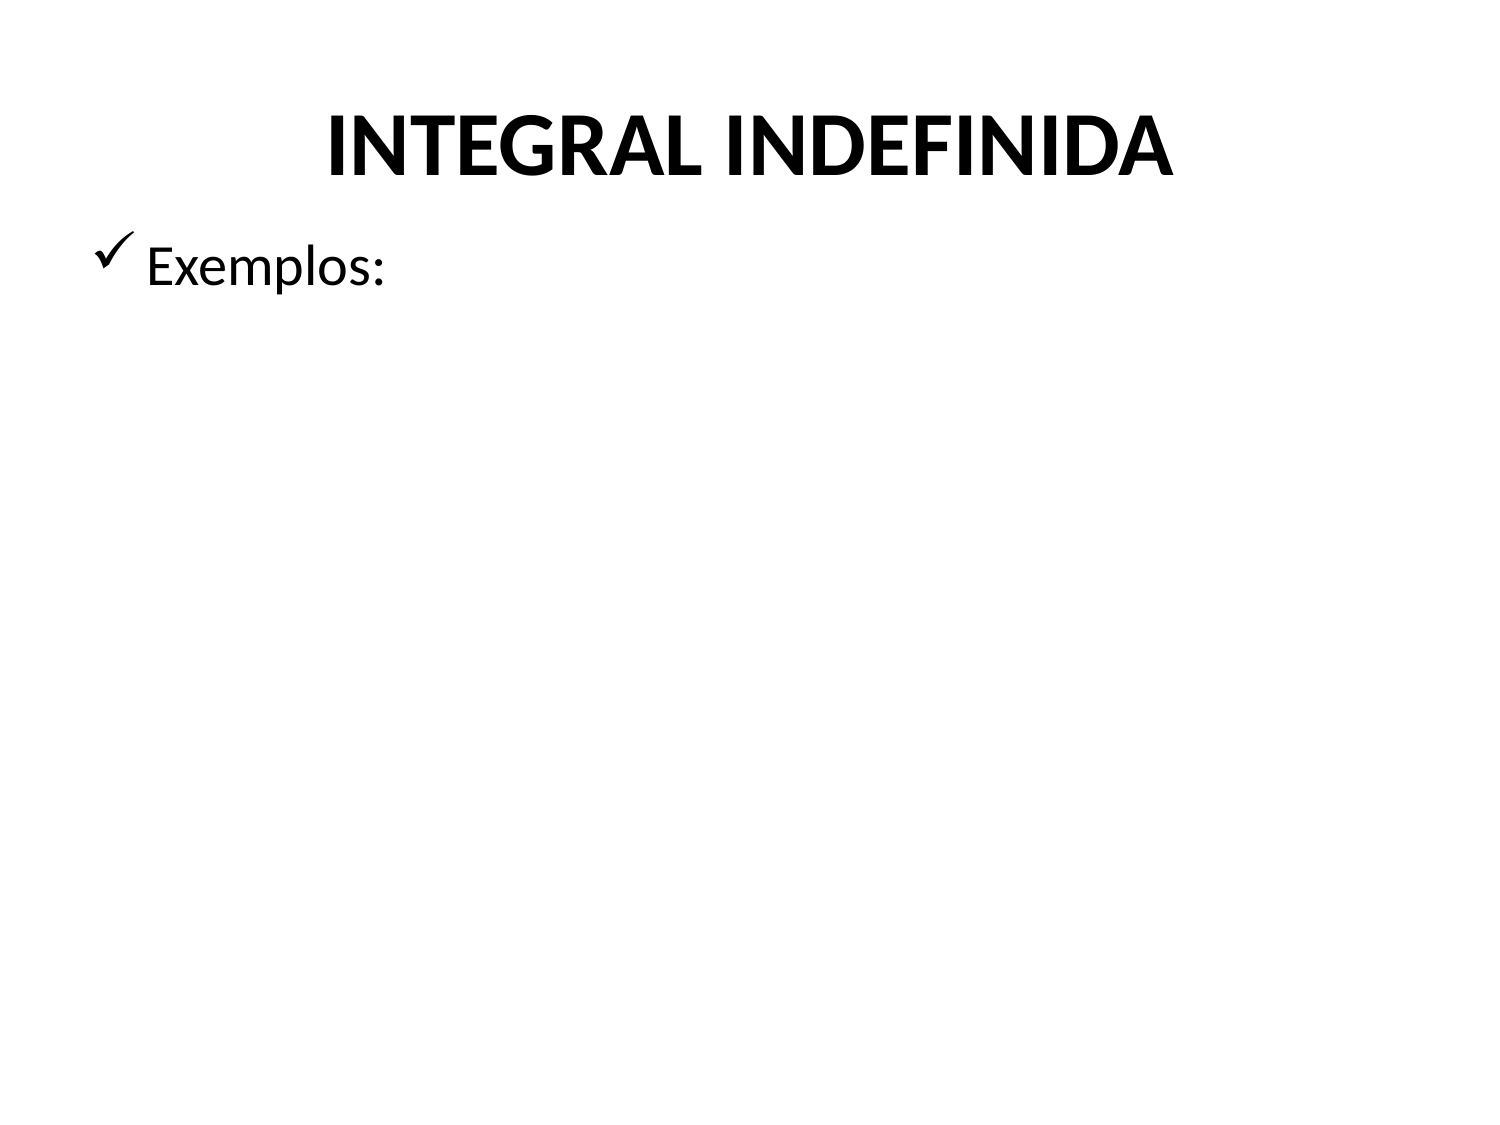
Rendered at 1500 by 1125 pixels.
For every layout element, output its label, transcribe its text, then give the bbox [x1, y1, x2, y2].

title Integral Indefinida [75, 45, 1425, 233]
